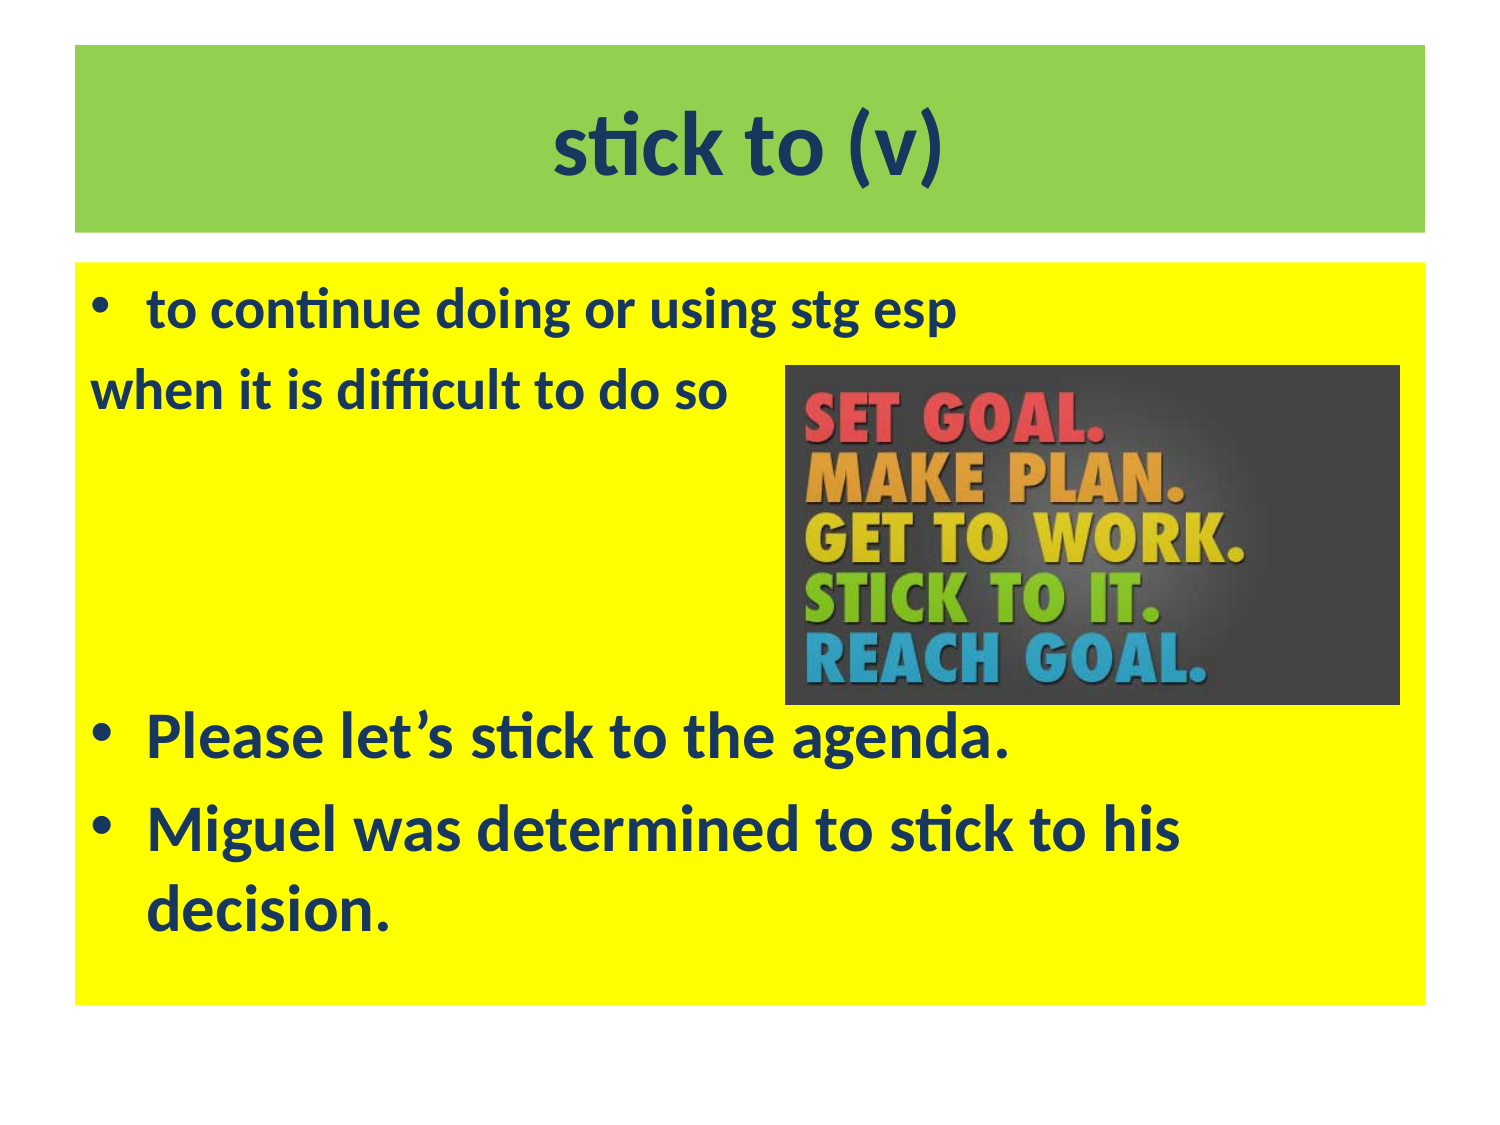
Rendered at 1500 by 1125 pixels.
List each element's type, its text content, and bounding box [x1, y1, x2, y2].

title stick to (v) [75, 45, 1425, 233]
list to continue doing or using stg esp when it is difficult to do so Please let’s stick to the agenda. Miguel was determined to stick to his decision. [75, 262, 1425, 1005]
picture [785, 365, 1400, 705]
